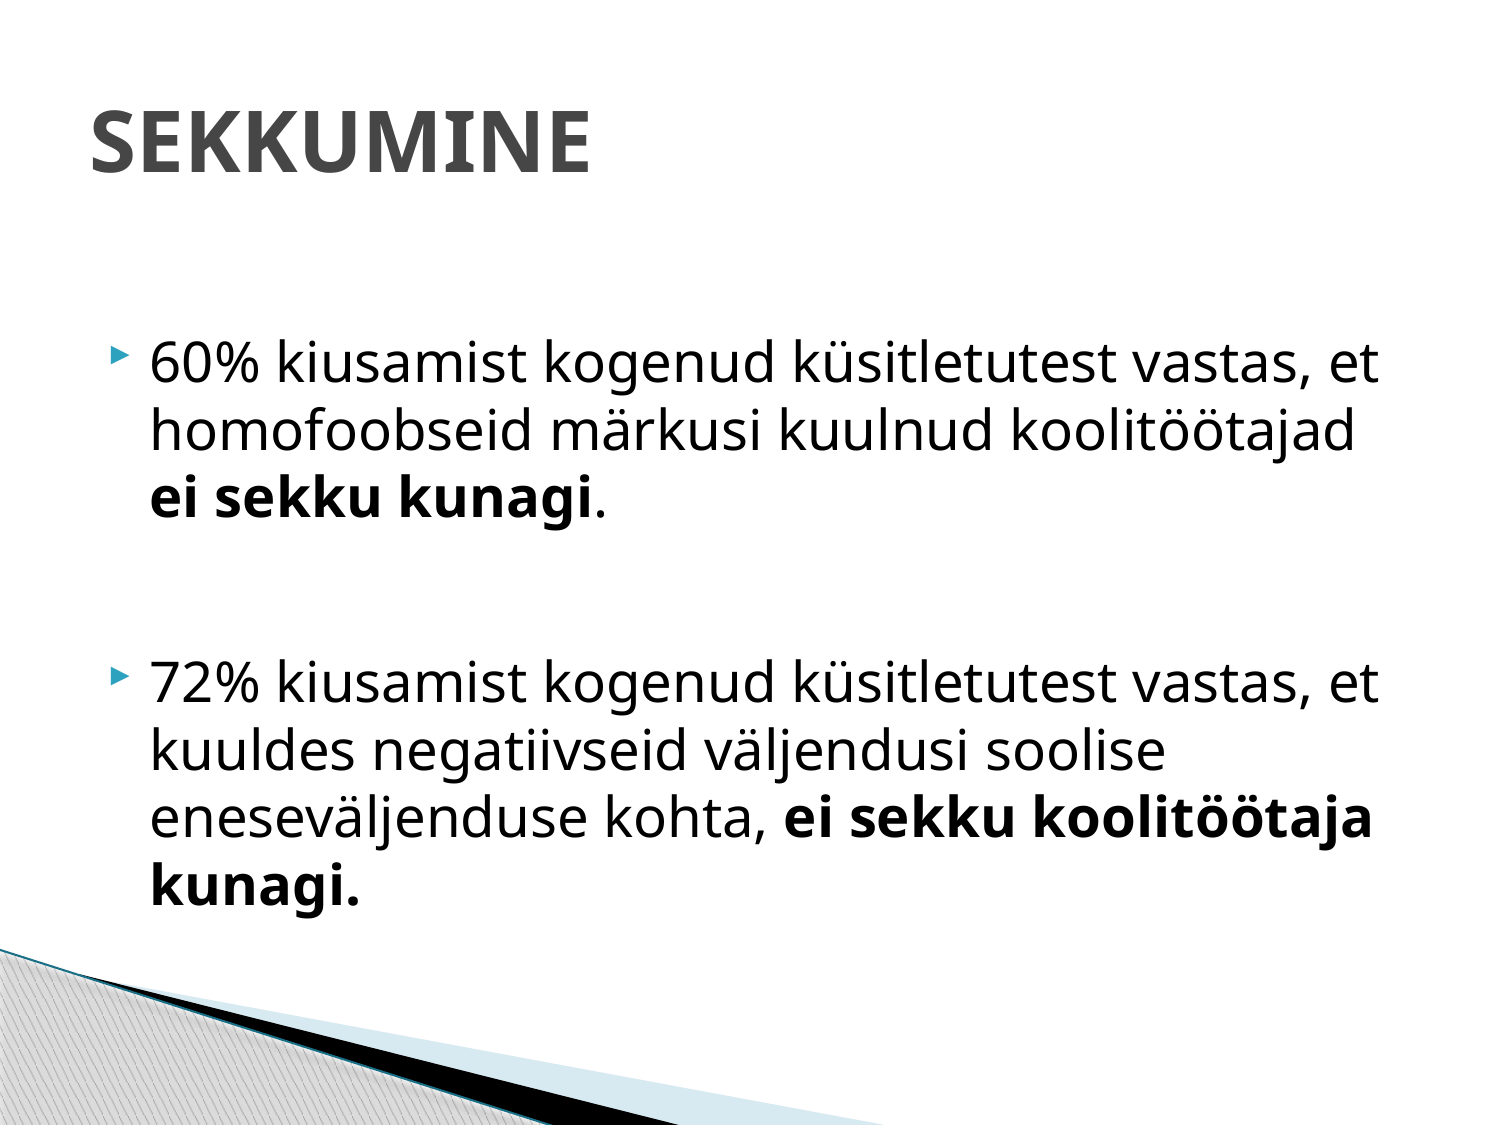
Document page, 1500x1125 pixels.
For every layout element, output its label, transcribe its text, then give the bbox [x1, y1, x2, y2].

list 60% kiusamist kogenud küsitletutest vastas, et homofoobseid märkusi kuulnud koolitöötajad ei sekku kunagi. 72% kiusamist kogenud küsitletutest vastas, et kuuldes negatiivseid väljendusi soolise eneseväljenduse kohta, ei sekku koolitöötaja kunagi. [75, 243, 1425, 986]
title SEKKUMINE [75, 45, 1425, 233]
